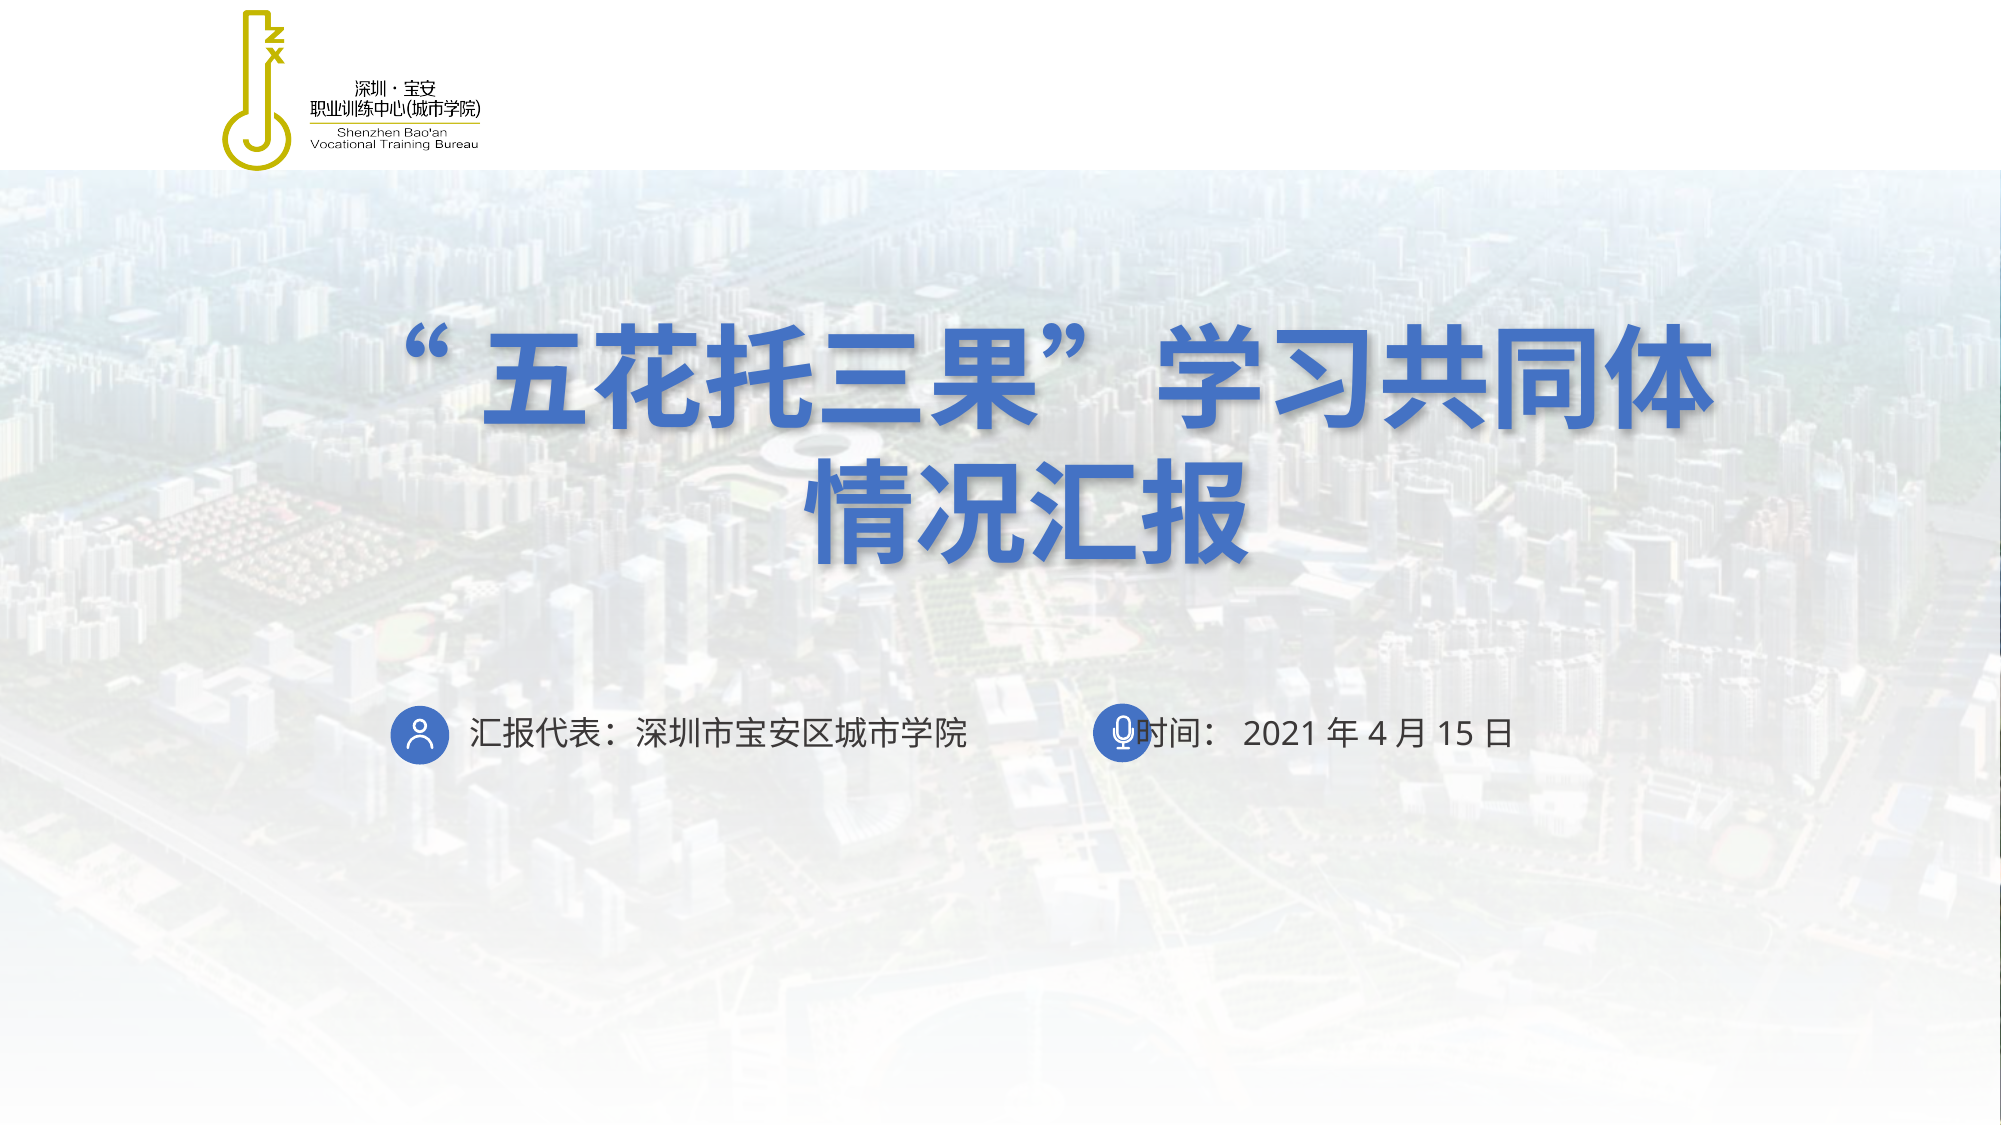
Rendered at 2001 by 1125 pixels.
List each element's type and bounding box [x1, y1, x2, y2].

picture [222, 10, 481, 171]
text_box [0, 170, 2000, 1125]
text_box [390, 705, 450, 765]
text_box [1093, 703, 1152, 763]
